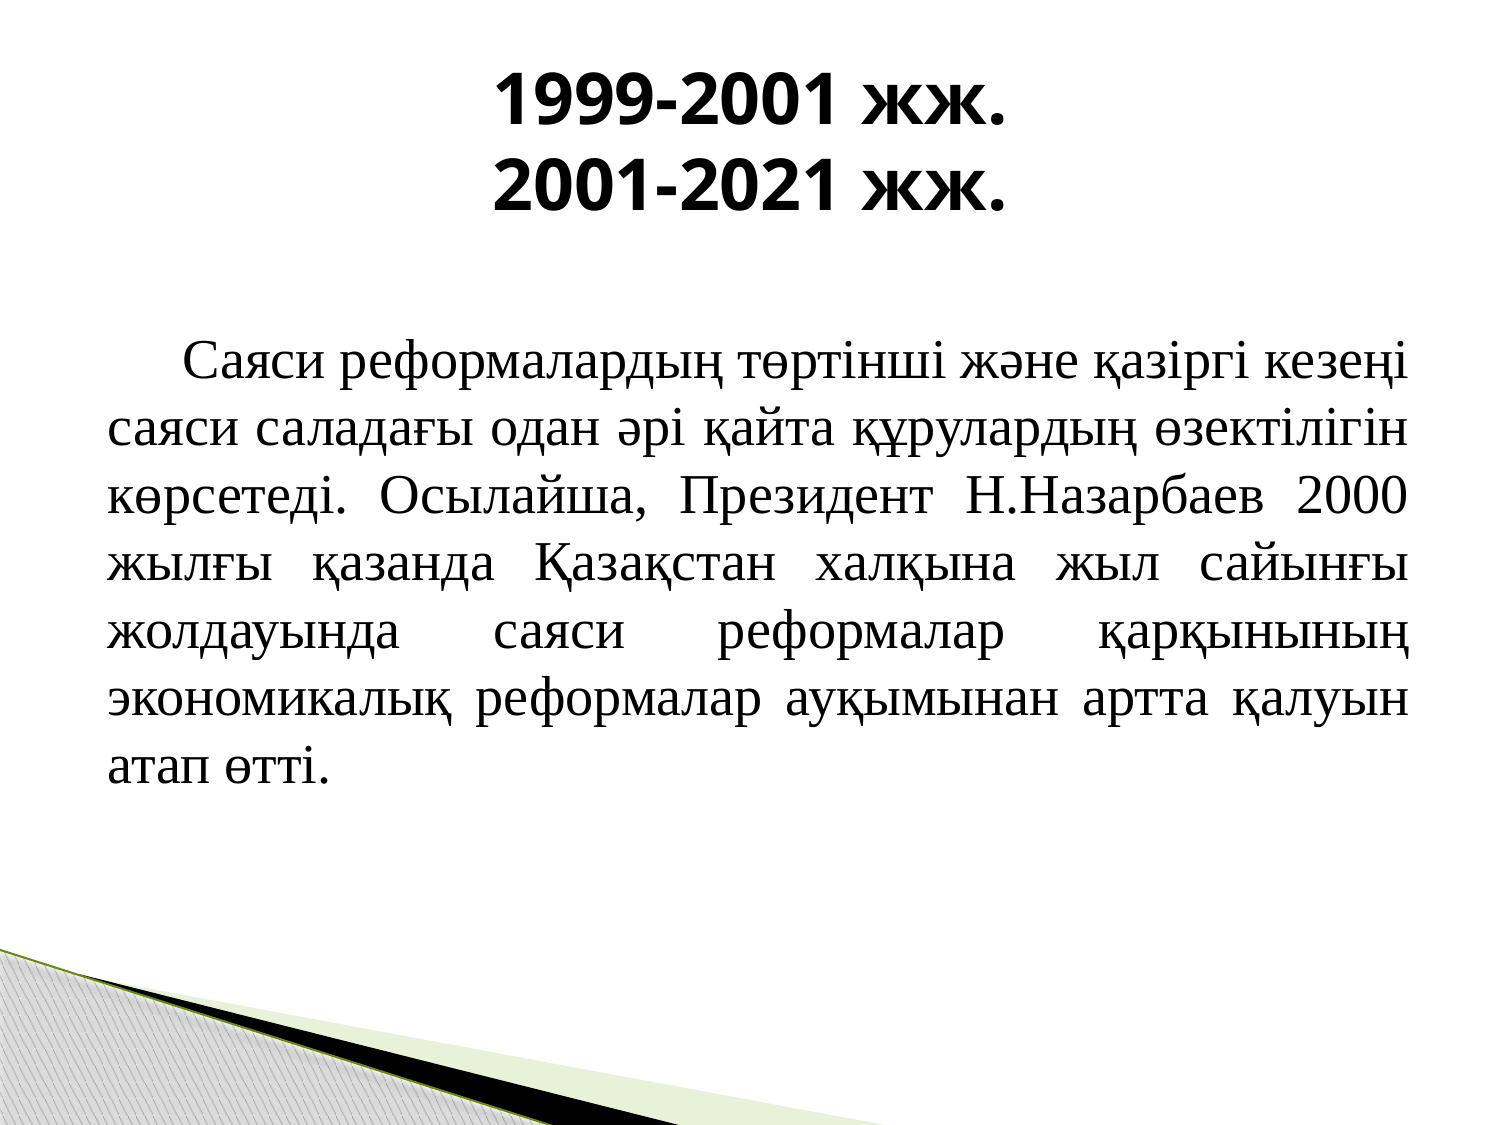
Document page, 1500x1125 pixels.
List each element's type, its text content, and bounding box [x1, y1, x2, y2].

title 1999-2001 жж. 2001-2021 жж. [75, 45, 1425, 233]
list Саяси реформалардың төртінші және қазіргі кезеңі саяси саладағы одан әрі қайта құрулардың өзектілігін көрсетеді. Осылайша, Президент Н.Назарбаев 2000 жылғы қазанда Қазақстан халқына жыл сайынғы жолдауында саяси реформалар қарқынының экономикалық реформалар ауқымынан артта қалуын атап өтті. [75, 314, 1425, 986]
